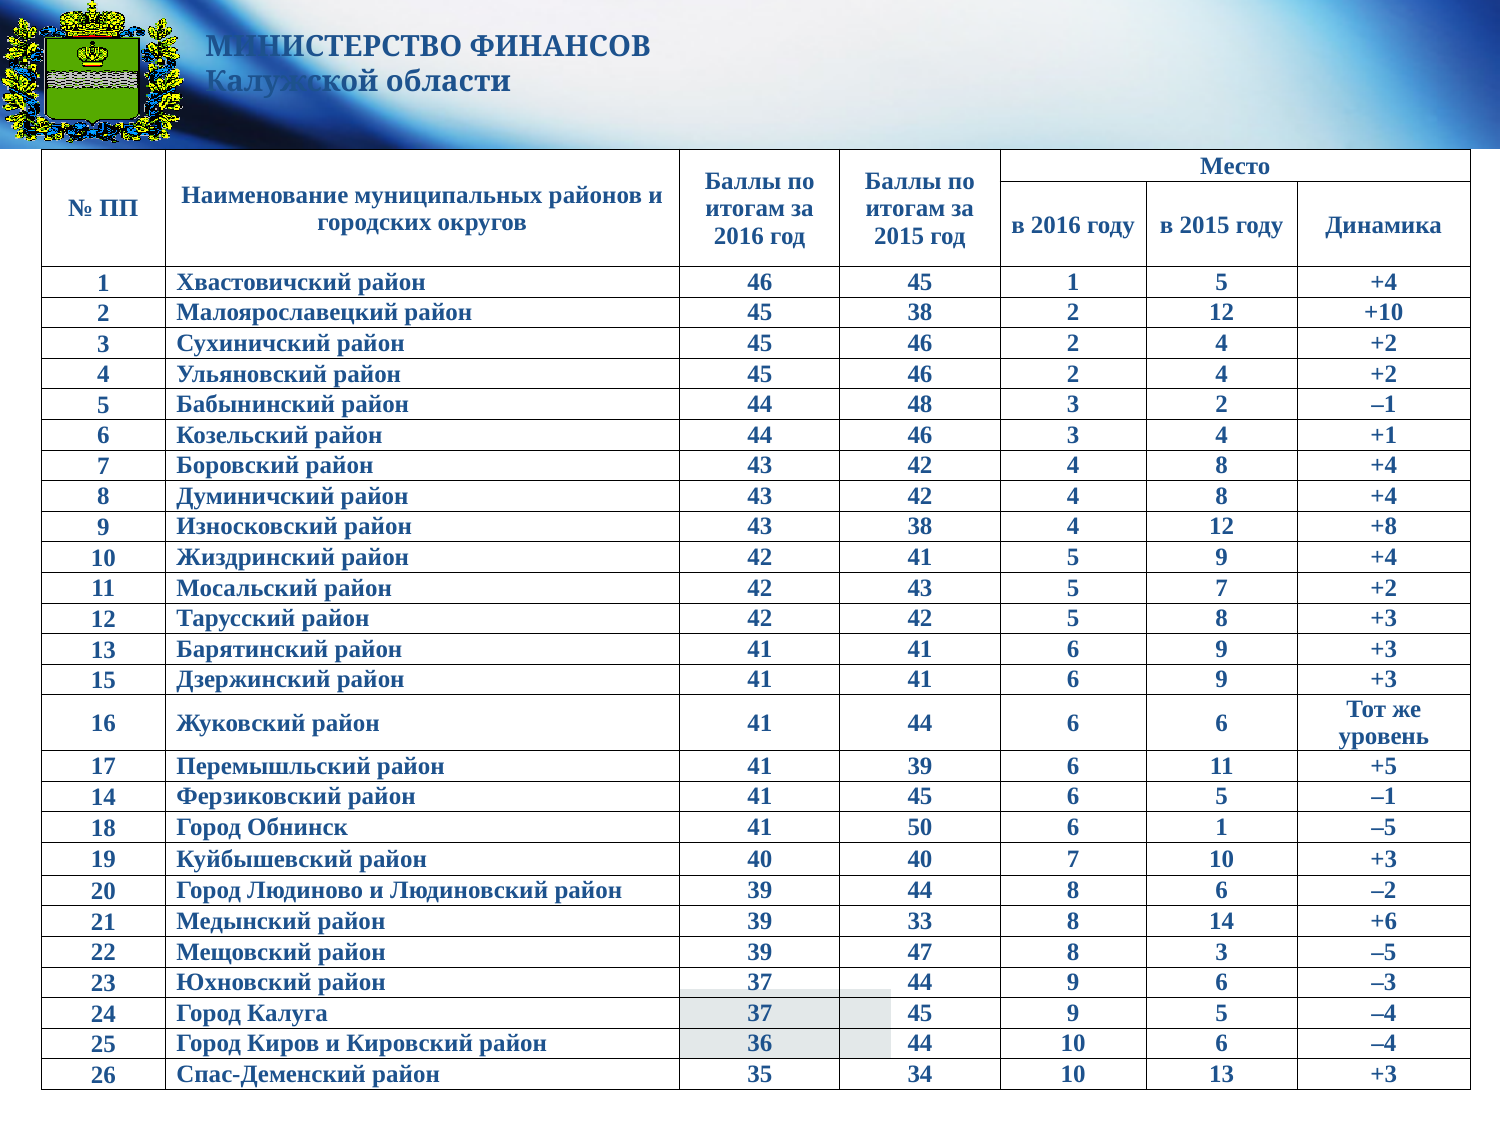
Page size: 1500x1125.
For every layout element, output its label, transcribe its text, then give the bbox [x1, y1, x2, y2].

text_box МИНИСТЕРСТВО ФИНАНСОВ Калужской области [190, 46, 828, 101]
table_cell Мосальский район [166, 573, 679, 603]
table_cell 12 [42, 604, 165, 633]
table_cell 10 [1001, 1059, 1146, 1089]
table_cell 43 [680, 451, 839, 480]
table_cell Барятинский район [166, 634, 679, 664]
table_cell Мещовский район [166, 937, 679, 967]
table_cell в 2015 году [1147, 182, 1297, 266]
table_cell Хвастовичский район [166, 267, 679, 297]
table_cell 1 [1001, 267, 1146, 297]
table_cell 42 [680, 604, 839, 633]
table_cell 17 [42, 751, 165, 781]
table_cell 42 [680, 542, 839, 572]
table_cell Думиничский район [166, 481, 679, 511]
table_cell 1 [1147, 812, 1297, 842]
table_cell 34 [840, 1059, 1000, 1089]
table_cell +10 [1298, 298, 1470, 327]
table_cell +2 [1298, 573, 1470, 603]
table_cell 6 [1001, 782, 1146, 811]
table_cell 42 [840, 451, 1000, 480]
table_cell 9 [42, 512, 165, 541]
table_cell 4 [42, 359, 165, 388]
table_cell +3 [1298, 665, 1470, 694]
table_cell 1 [42, 267, 165, 297]
table_cell 37 [680, 998, 839, 1028]
table_cell Козельский район [166, 420, 679, 450]
table_cell 5 [1147, 998, 1297, 1028]
table_cell 8 [1001, 937, 1146, 967]
table_cell 26 [42, 1059, 165, 1089]
table_cell 47 [840, 937, 1000, 967]
table_cell 2 [1001, 298, 1146, 327]
table_cell 46 [840, 359, 1000, 388]
table_cell 41 [680, 665, 839, 694]
table_cell 43 [840, 573, 1000, 603]
table_cell 50 [840, 812, 1000, 842]
table_header Баллы по итогам за 2015 год [840, 150, 1000, 266]
table_cell 41 [840, 634, 1000, 664]
table_cell 9 [1147, 634, 1297, 664]
table_cell Динамика [1298, 182, 1470, 266]
table_cell 35 [680, 1059, 839, 1089]
table_cell 10 [1001, 1029, 1146, 1058]
table_cell 9 [1001, 968, 1146, 997]
table_cell 3 [1147, 937, 1297, 967]
table_cell 11 [1147, 751, 1297, 781]
table_cell 4 [1147, 328, 1297, 358]
table_cell Дзержинский район [166, 665, 679, 694]
table_cell Ульяновский район [166, 359, 679, 388]
table_cell Боровский район [166, 451, 679, 480]
table_cell Юхновский район [166, 968, 679, 997]
table_cell 43 [680, 481, 839, 511]
table_cell 42 [680, 573, 839, 603]
table_cell 21 [42, 906, 165, 936]
table_cell 19 [42, 843, 165, 875]
table_cell 42 [840, 481, 1000, 511]
table_cell Город Киров и Кировский район [166, 1029, 679, 1058]
table_cell –1 [1298, 782, 1470, 811]
table_cell 7 [42, 451, 165, 480]
table_cell 45 [680, 359, 839, 388]
table_cell 36 [680, 1029, 839, 1058]
table_cell 45 [840, 782, 1000, 811]
table_cell Город Калуга [166, 998, 679, 1028]
table_cell Ферзиковский район [166, 782, 679, 811]
table_cell 41 [680, 812, 839, 842]
table_cell –5 [1298, 812, 1470, 842]
table_cell в 2016 году [1001, 182, 1146, 266]
table_cell 11 [42, 573, 165, 603]
table_cell 46 [680, 267, 839, 297]
table_cell 10 [1147, 843, 1297, 875]
table_cell 16 [42, 695, 165, 750]
table_cell 8 [1001, 876, 1146, 905]
table_cell 9 [1001, 998, 1146, 1028]
table_cell 14 [42, 782, 165, 811]
table_cell 2 [1001, 359, 1146, 388]
picture [0, 0, 1500, 173]
table_cell 7 [1147, 573, 1297, 603]
table_cell 6 [1147, 876, 1297, 905]
table_cell +2 [1298, 359, 1470, 388]
table_cell 44 [680, 389, 839, 419]
table_cell 18 [42, 812, 165, 842]
table_cell 22 [42, 937, 165, 967]
table_cell 6 [1147, 968, 1297, 997]
table_cell 44 [840, 695, 1000, 750]
table_cell 8 [1147, 481, 1297, 511]
table_cell –4 [1298, 998, 1470, 1028]
table_cell 25 [42, 1029, 165, 1058]
table_cell 2 [1001, 328, 1146, 358]
table_cell 7 [1001, 843, 1146, 875]
table_cell 45 [680, 328, 839, 358]
table_cell 46 [840, 420, 1000, 450]
table_cell Сухиничский район [166, 328, 679, 358]
table_cell 9 [1147, 665, 1297, 694]
table_cell +3 [1298, 843, 1470, 875]
table_cell 4 [1001, 451, 1146, 480]
table_cell Спас-Деменский район [166, 1059, 679, 1089]
table_cell 44 [840, 1029, 1000, 1058]
table_cell Жуковский район [166, 695, 679, 750]
table_cell 3 [1001, 420, 1146, 450]
table_cell +3 [1298, 1059, 1470, 1089]
table_cell 9 [1147, 542, 1297, 572]
table_cell Тот же уровень [1298, 695, 1470, 750]
table_cell 20 [42, 876, 165, 905]
table_cell 44 [680, 420, 839, 450]
table_cell 6 [1001, 634, 1146, 664]
table_cell 13 [1147, 1059, 1297, 1089]
table_cell 6 [1001, 695, 1146, 750]
table_cell 6 [1147, 695, 1297, 750]
table_cell 43 [680, 512, 839, 541]
table_cell –4 [1298, 1029, 1470, 1058]
table_cell 40 [680, 843, 839, 875]
table_cell 4 [1147, 359, 1297, 388]
table_cell Малоярославецкий район [166, 298, 679, 327]
table_cell 5 [1001, 573, 1146, 603]
table_cell 23 [42, 968, 165, 997]
table_cell 5 [1147, 782, 1297, 811]
table_header № ПП [42, 181, 165, 266]
table_cell 48 [840, 389, 1000, 419]
table_cell +1 [1298, 420, 1470, 450]
table_cell Тарусский район [166, 604, 679, 633]
table_cell 40 [840, 843, 1000, 875]
table_cell 24 [42, 998, 165, 1028]
table_cell –3 [1298, 968, 1470, 997]
table_cell 33 [840, 906, 1000, 936]
table_cell 2 [1147, 389, 1297, 419]
table_cell 8 [1001, 906, 1146, 936]
table_cell 41 [840, 665, 1000, 694]
table_cell Город Обнинск [166, 812, 679, 842]
table_cell 3 [1001, 389, 1146, 419]
table_cell 45 [680, 298, 839, 327]
table_cell –1 [1298, 389, 1470, 419]
table_cell 6 [42, 420, 165, 450]
table_cell +6 [1298, 906, 1470, 936]
table_cell 44 [840, 968, 1000, 997]
table_cell +4 [1298, 481, 1470, 511]
table_cell 12 [1147, 298, 1297, 327]
table_cell –2 [1298, 876, 1470, 905]
table_cell Бабынинский район [166, 389, 679, 419]
table_cell 42 [840, 604, 1000, 633]
table_header Наименование муниципальных районов и городских округов [166, 150, 679, 266]
table_cell 41 [680, 634, 839, 664]
table_cell 8 [42, 481, 165, 511]
table_cell Износковский район [166, 512, 679, 541]
table_cell +3 [1298, 634, 1470, 664]
table_cell +2 [1298, 328, 1470, 358]
table_cell 46 [840, 328, 1000, 358]
table_cell +3 [1298, 604, 1470, 633]
table_cell 5 [42, 389, 165, 419]
table_cell 5 [1001, 542, 1146, 572]
table_cell 13 [42, 634, 165, 664]
table_cell 41 [680, 782, 839, 811]
table_cell 12 [1147, 512, 1297, 541]
table_cell 8 [1147, 451, 1297, 480]
table_cell 3 [42, 328, 165, 358]
table_cell 15 [42, 665, 165, 694]
table_cell 6 [1147, 1029, 1297, 1058]
table_cell 5 [1001, 604, 1146, 633]
table_cell Перемышльский район [166, 751, 679, 781]
table_cell Куйбышевский район [166, 843, 679, 875]
table_cell 41 [680, 751, 839, 781]
table_cell 39 [680, 906, 839, 936]
table_cell 6 [1001, 812, 1146, 842]
table_cell 38 [840, 298, 1000, 327]
table_cell Медынский район [166, 906, 679, 936]
table_cell 2 [42, 298, 165, 327]
table_cell 45 [840, 998, 1000, 1028]
table_cell Жиздринский район [166, 542, 679, 572]
table_header Баллы по итогам за 2016 год [680, 150, 839, 266]
table_cell 39 [680, 937, 839, 967]
table_cell +5 [1298, 751, 1470, 781]
table_cell 4 [1147, 420, 1297, 450]
table_cell 44 [840, 876, 1000, 905]
table_cell 39 [840, 751, 1000, 781]
table_cell +4 [1298, 267, 1470, 297]
table_cell –5 [1298, 937, 1470, 967]
table_cell 10 [42, 542, 165, 572]
table_cell 41 [680, 695, 839, 750]
table_cell 38 [840, 512, 1000, 541]
table_cell 4 [1001, 512, 1146, 541]
table_cell 45 [840, 267, 1000, 297]
table_cell 6 [1001, 665, 1146, 694]
table_cell 37 [680, 968, 839, 997]
table_header Место [1001, 150, 1470, 181]
table_cell 39 [680, 876, 839, 905]
table_cell +4 [1298, 542, 1470, 572]
table_cell 8 [1147, 604, 1297, 633]
table_cell 41 [840, 542, 1000, 572]
table_cell +4 [1298, 451, 1470, 480]
table_cell Город Людиново и Людиновский район [166, 876, 679, 905]
table_cell 14 [1147, 906, 1297, 936]
table_cell 5 [1147, 267, 1297, 297]
table_cell 4 [1001, 481, 1146, 511]
table_cell +8 [1298, 512, 1470, 541]
table_cell 6 [1001, 751, 1146, 781]
